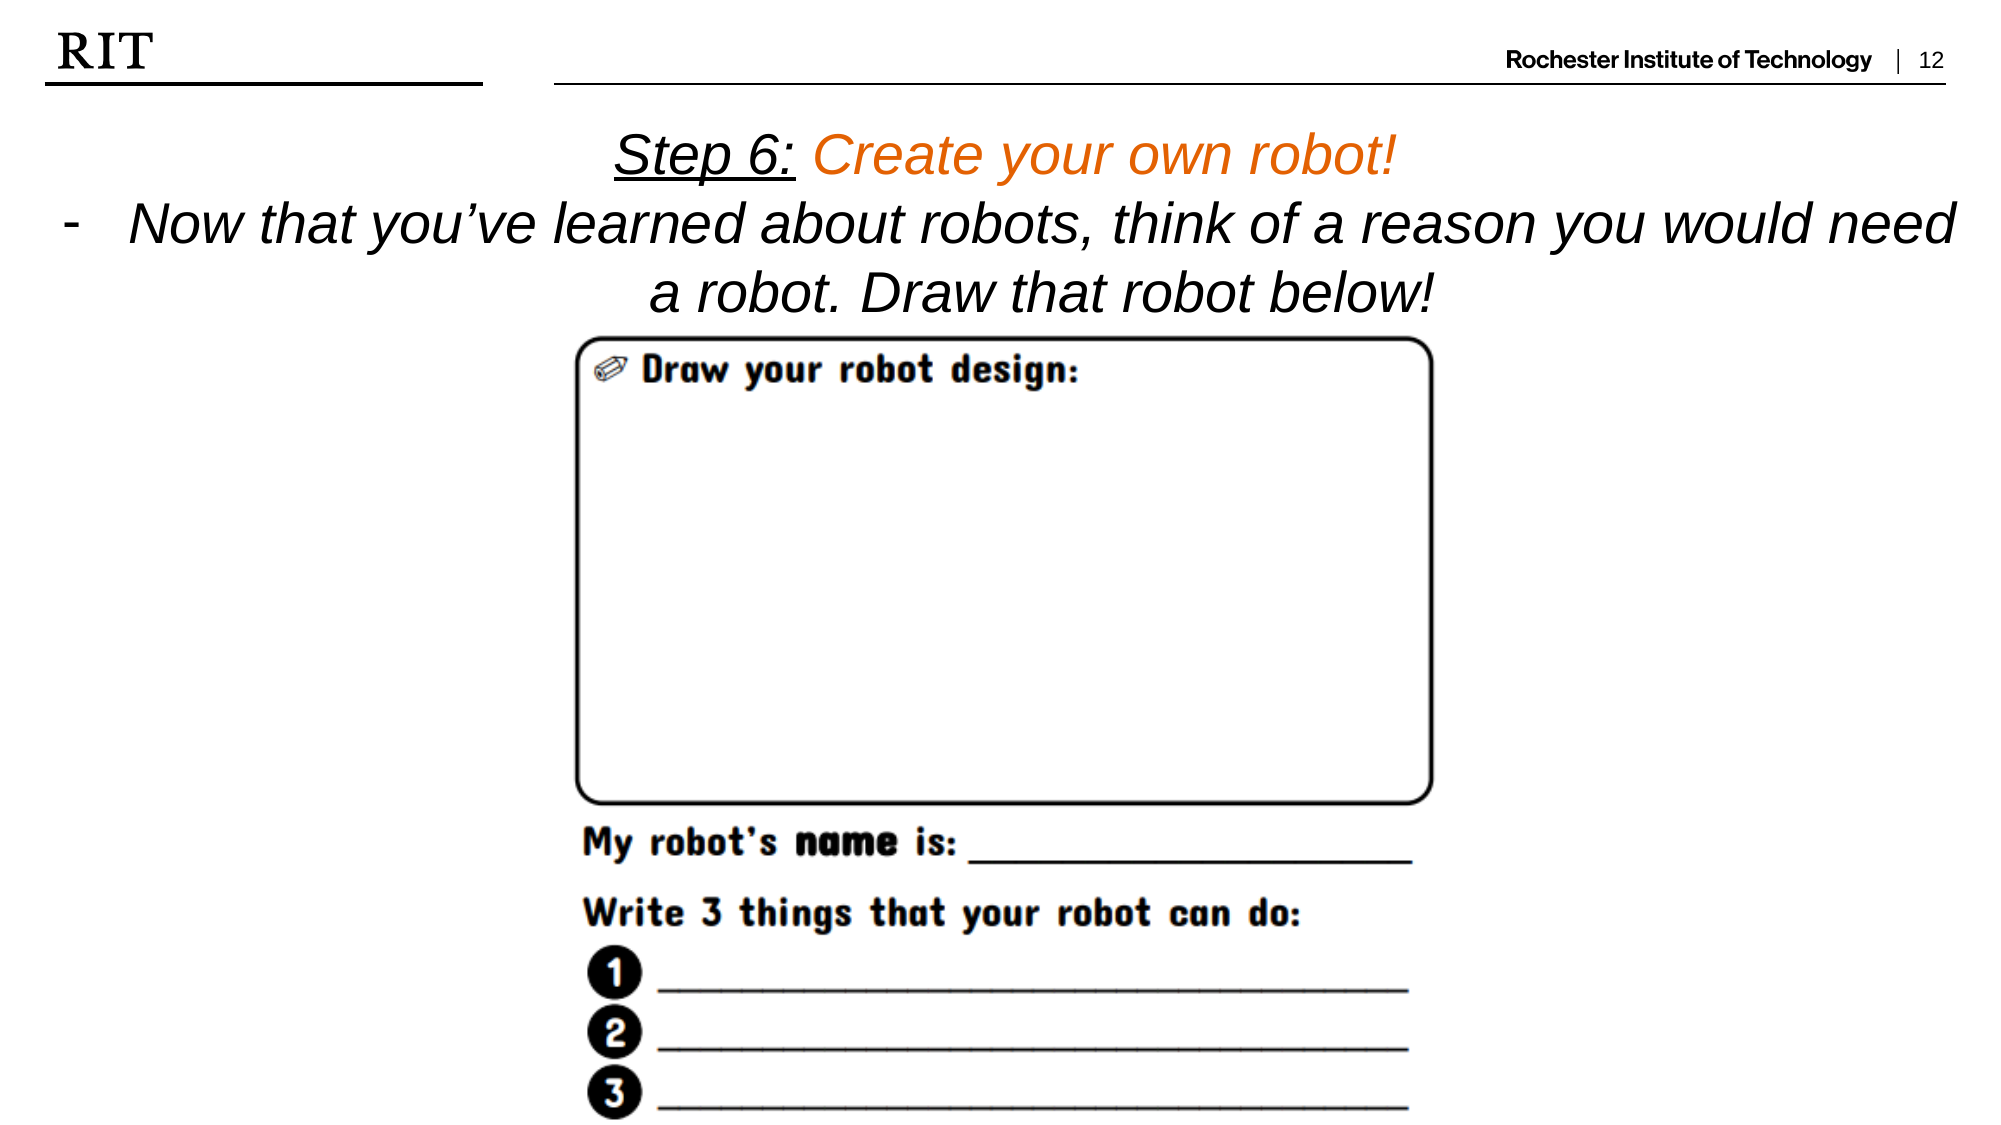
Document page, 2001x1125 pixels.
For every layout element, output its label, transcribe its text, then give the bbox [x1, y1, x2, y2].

picture [53, 24, 156, 77]
picture [1507, 50, 1872, 72]
list Step 6: Create your own robot! Now that you’ve learned about robots, think of a reason you would need a robot. Draw that robot below! [27, 109, 1985, 472]
picture [555, 319, 1456, 1125]
